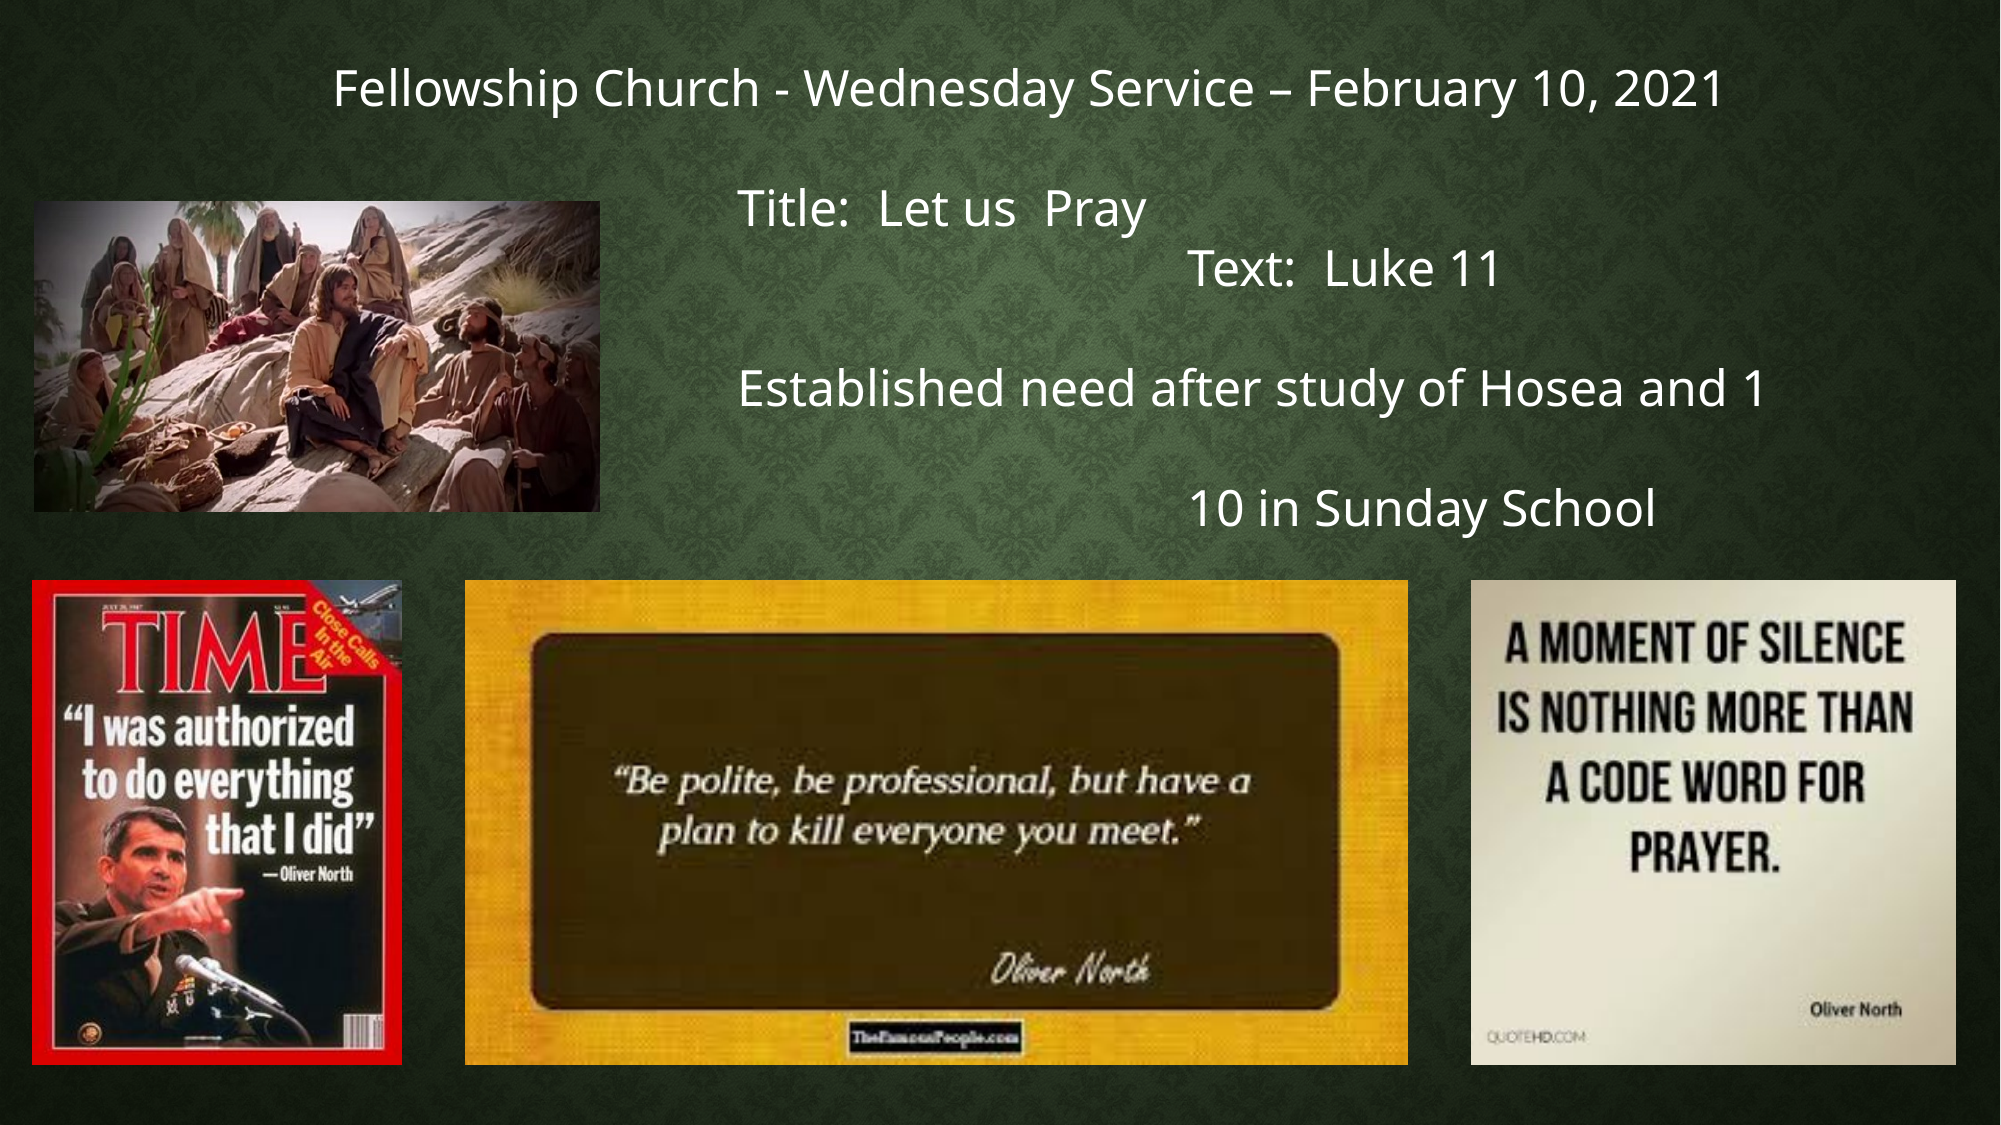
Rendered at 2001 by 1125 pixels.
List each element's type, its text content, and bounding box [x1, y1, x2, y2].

picture [464, 580, 1408, 1066]
picture [33, 201, 601, 512]
picture [1470, 580, 1957, 1066]
picture [32, 580, 402, 1066]
text_box Fellowship Church - Wednesday Service – February 10, 2021 Title: Let us Pray Text: Luke 11 Established need after study of Hosea and 1 Corinthians 10 in Sunday School [123, 49, 2000, 725]
